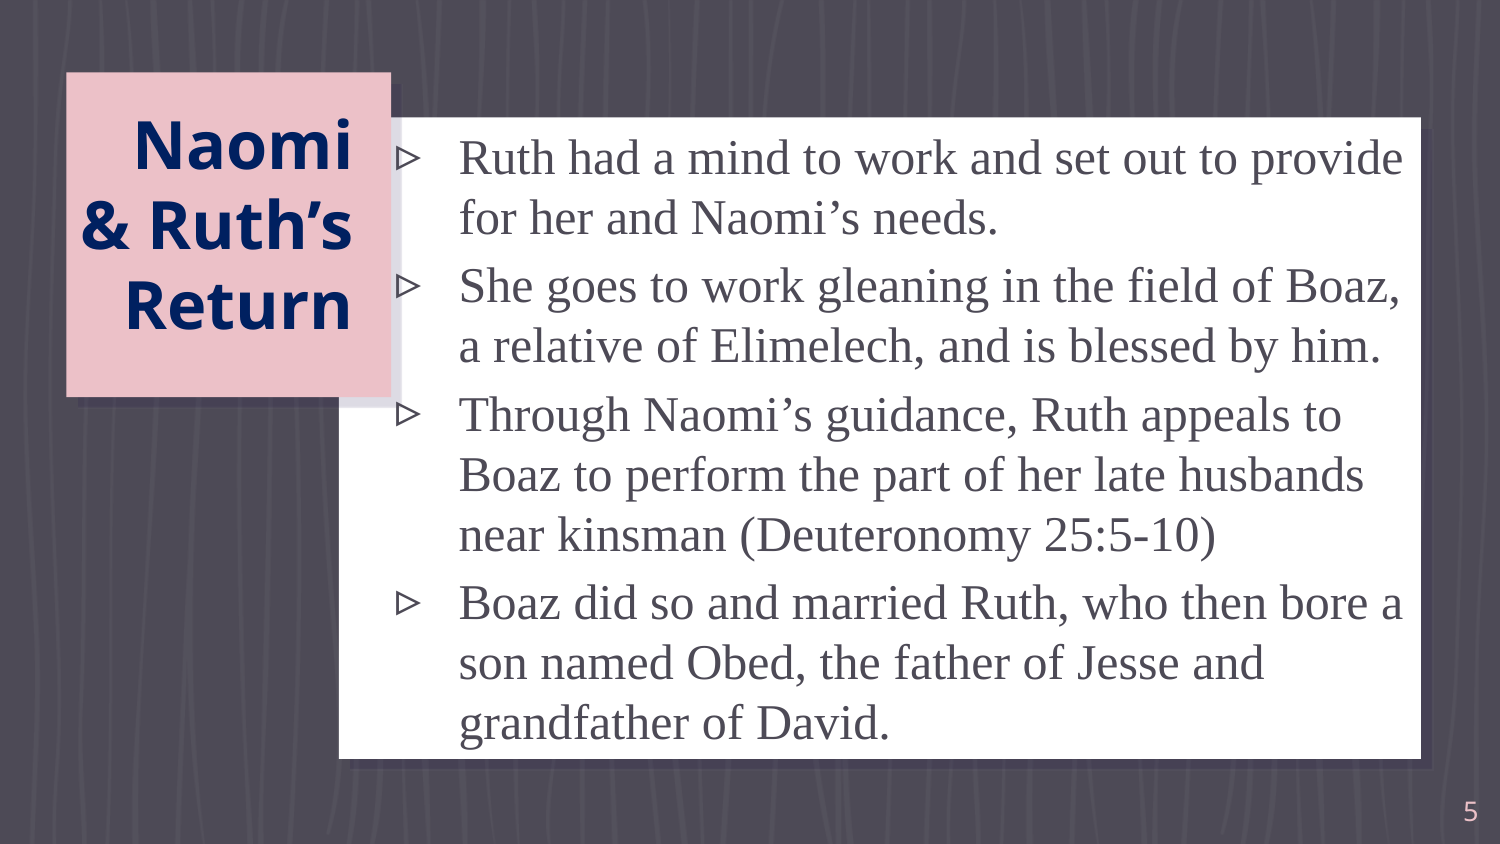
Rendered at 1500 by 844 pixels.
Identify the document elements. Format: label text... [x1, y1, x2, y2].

title Naomi & Ruth’s Return [64, 87, 369, 291]
slide_number 5 [1403, 779, 1494, 844]
list Ruth had a mind to work and set out to provide for her and Naomi’s needs. She goes to work gleaning in the field of Boaz, a relative of Elimelech, and is blessed by him. Through Naomi’s guidance, Ruth appeals to Boaz to perform the part of her late husbands near kinsman (Deuteronomy 25:5-10) Boaz did so and married Ruth, who then bore a son named Obed, the father of Jesse and grandfather of David. [368, 109, 1423, 756]
